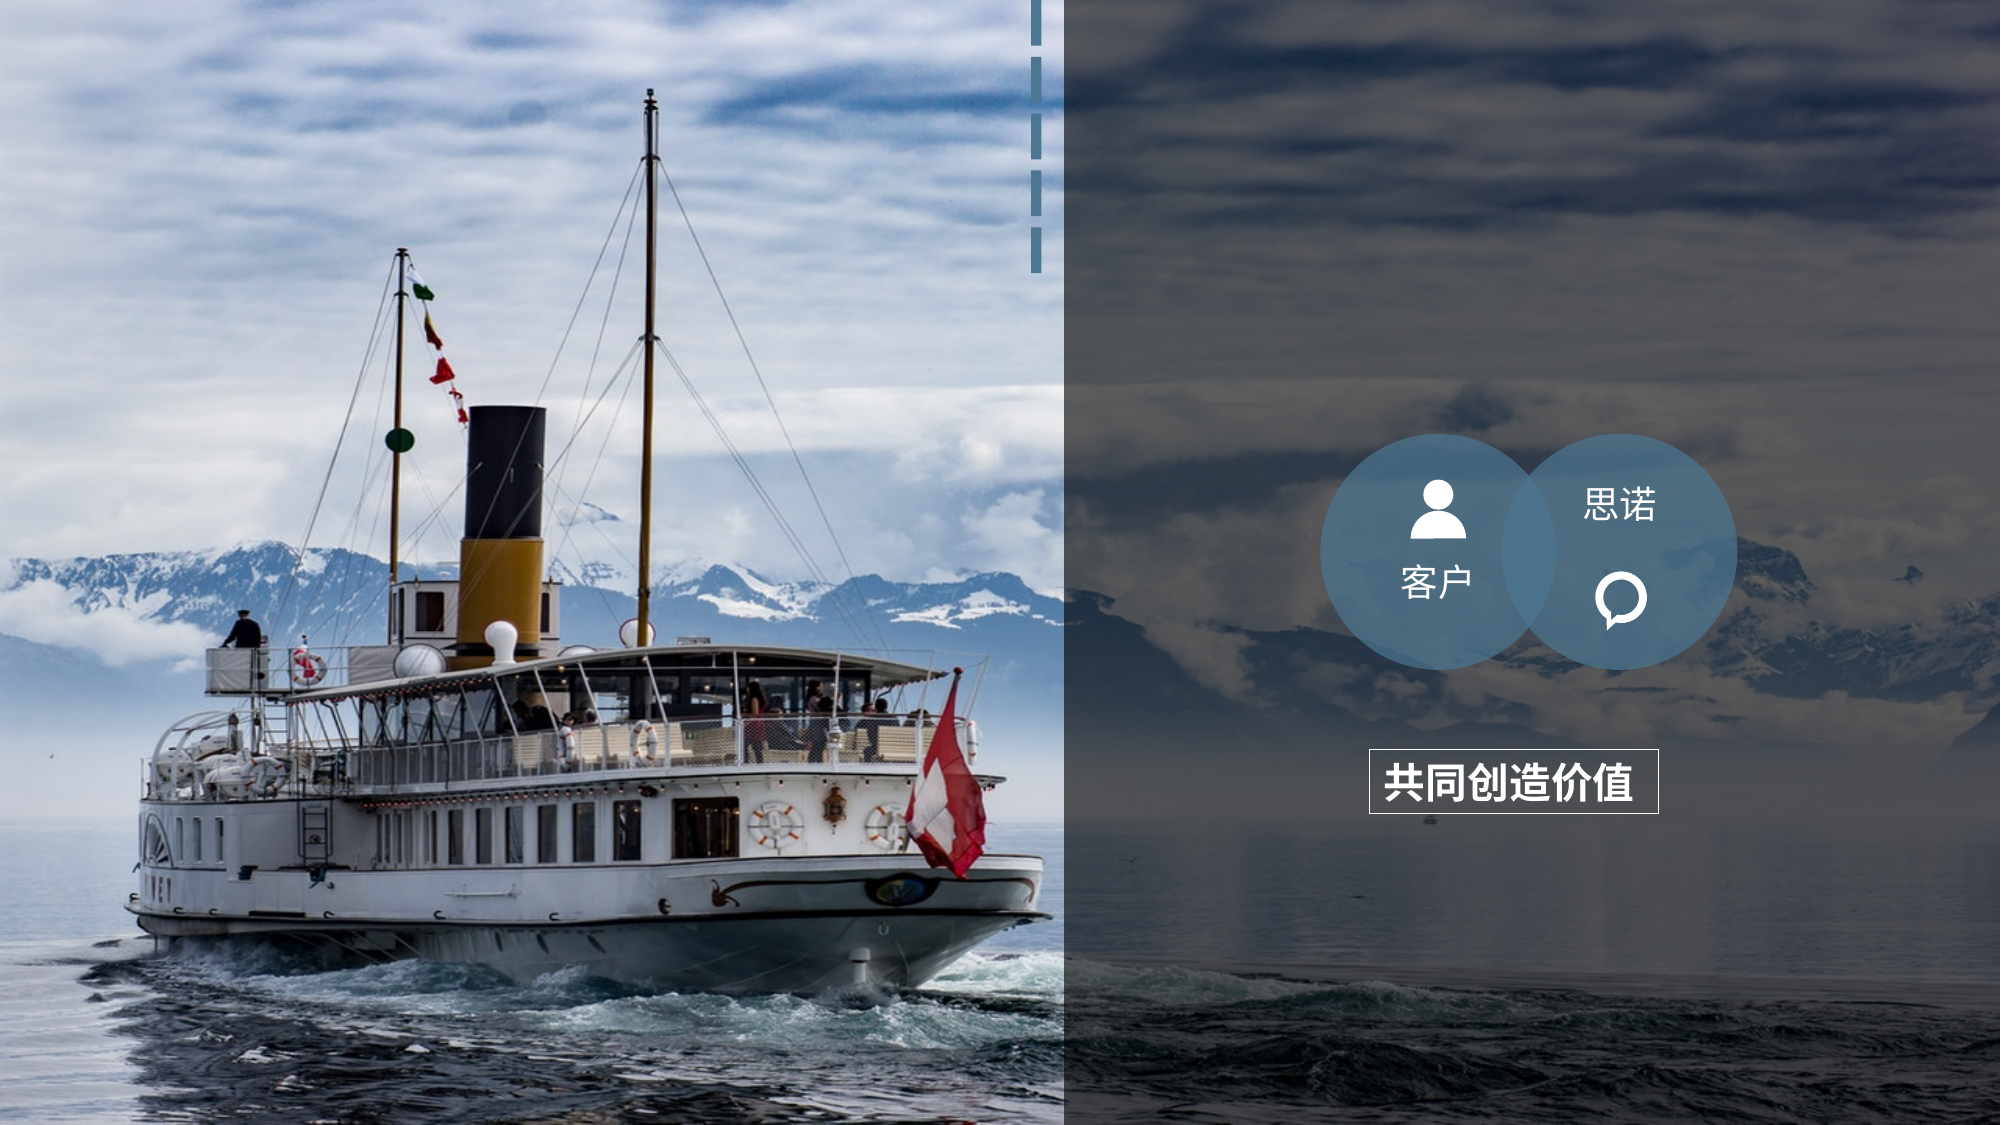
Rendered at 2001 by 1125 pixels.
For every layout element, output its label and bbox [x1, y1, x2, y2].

text_box [1320, 433, 1501, 670]
picture [0, 0, 2000, 1125]
text_box [1501, 433, 1738, 670]
